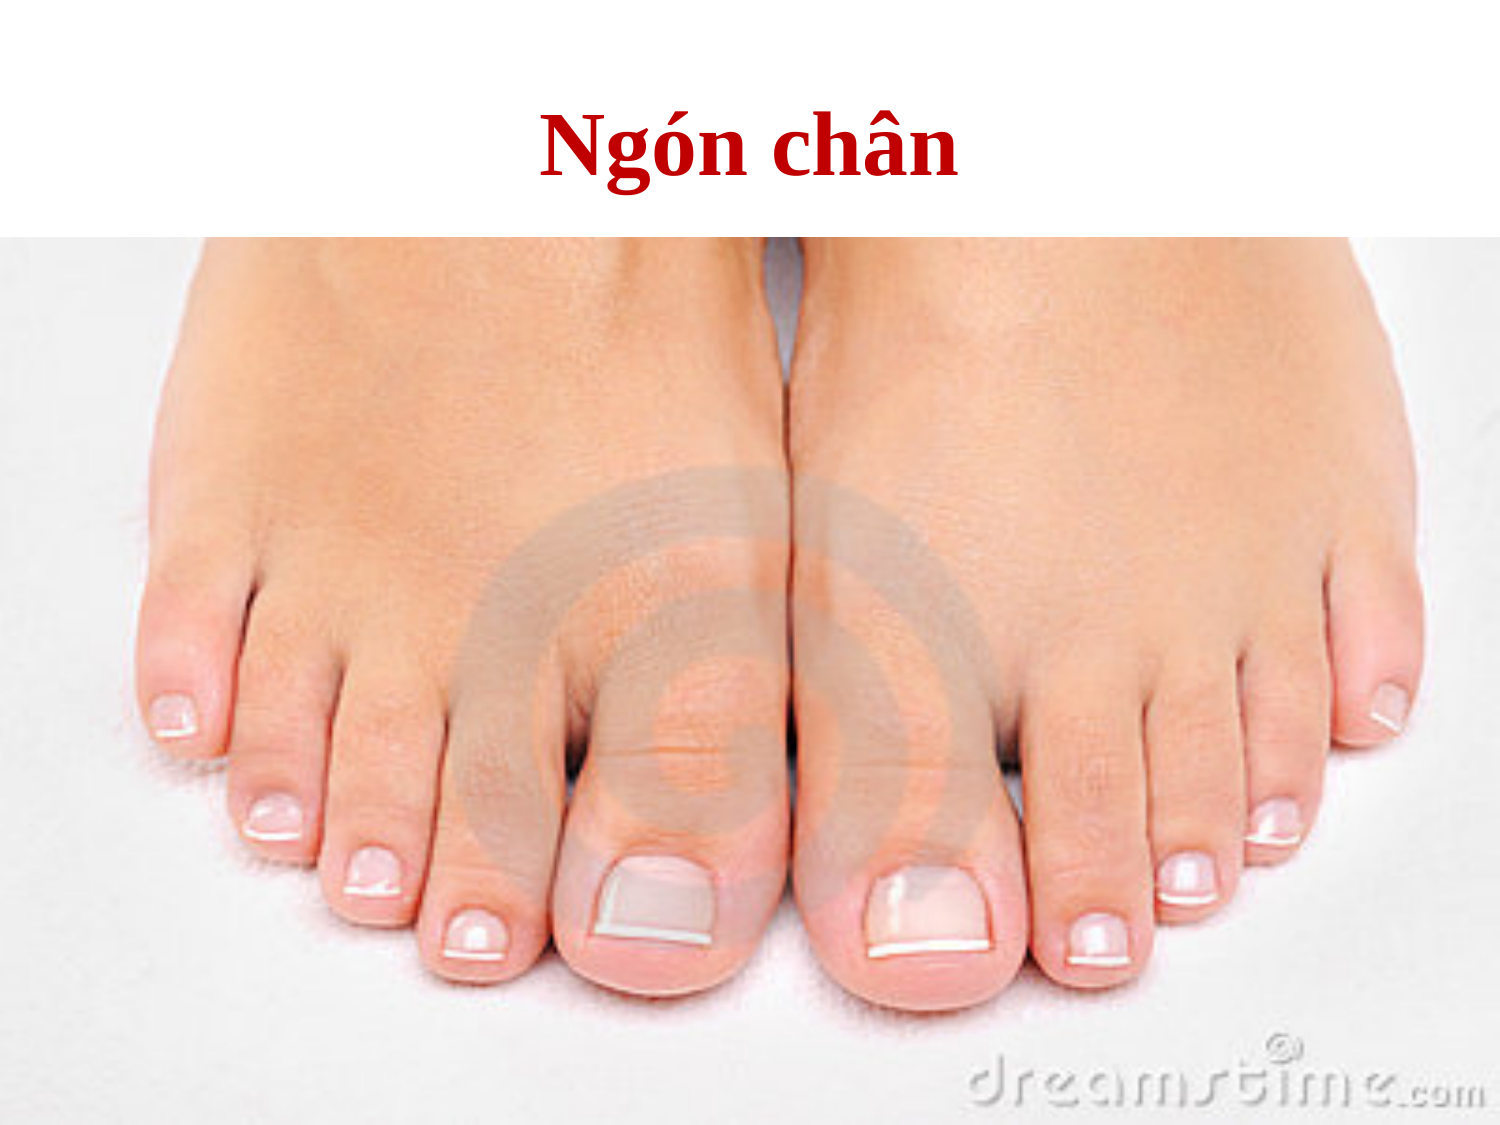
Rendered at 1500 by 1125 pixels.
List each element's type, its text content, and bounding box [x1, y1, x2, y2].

title Ngón chân [75, 45, 1425, 233]
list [0, 237, 1500, 1125]
